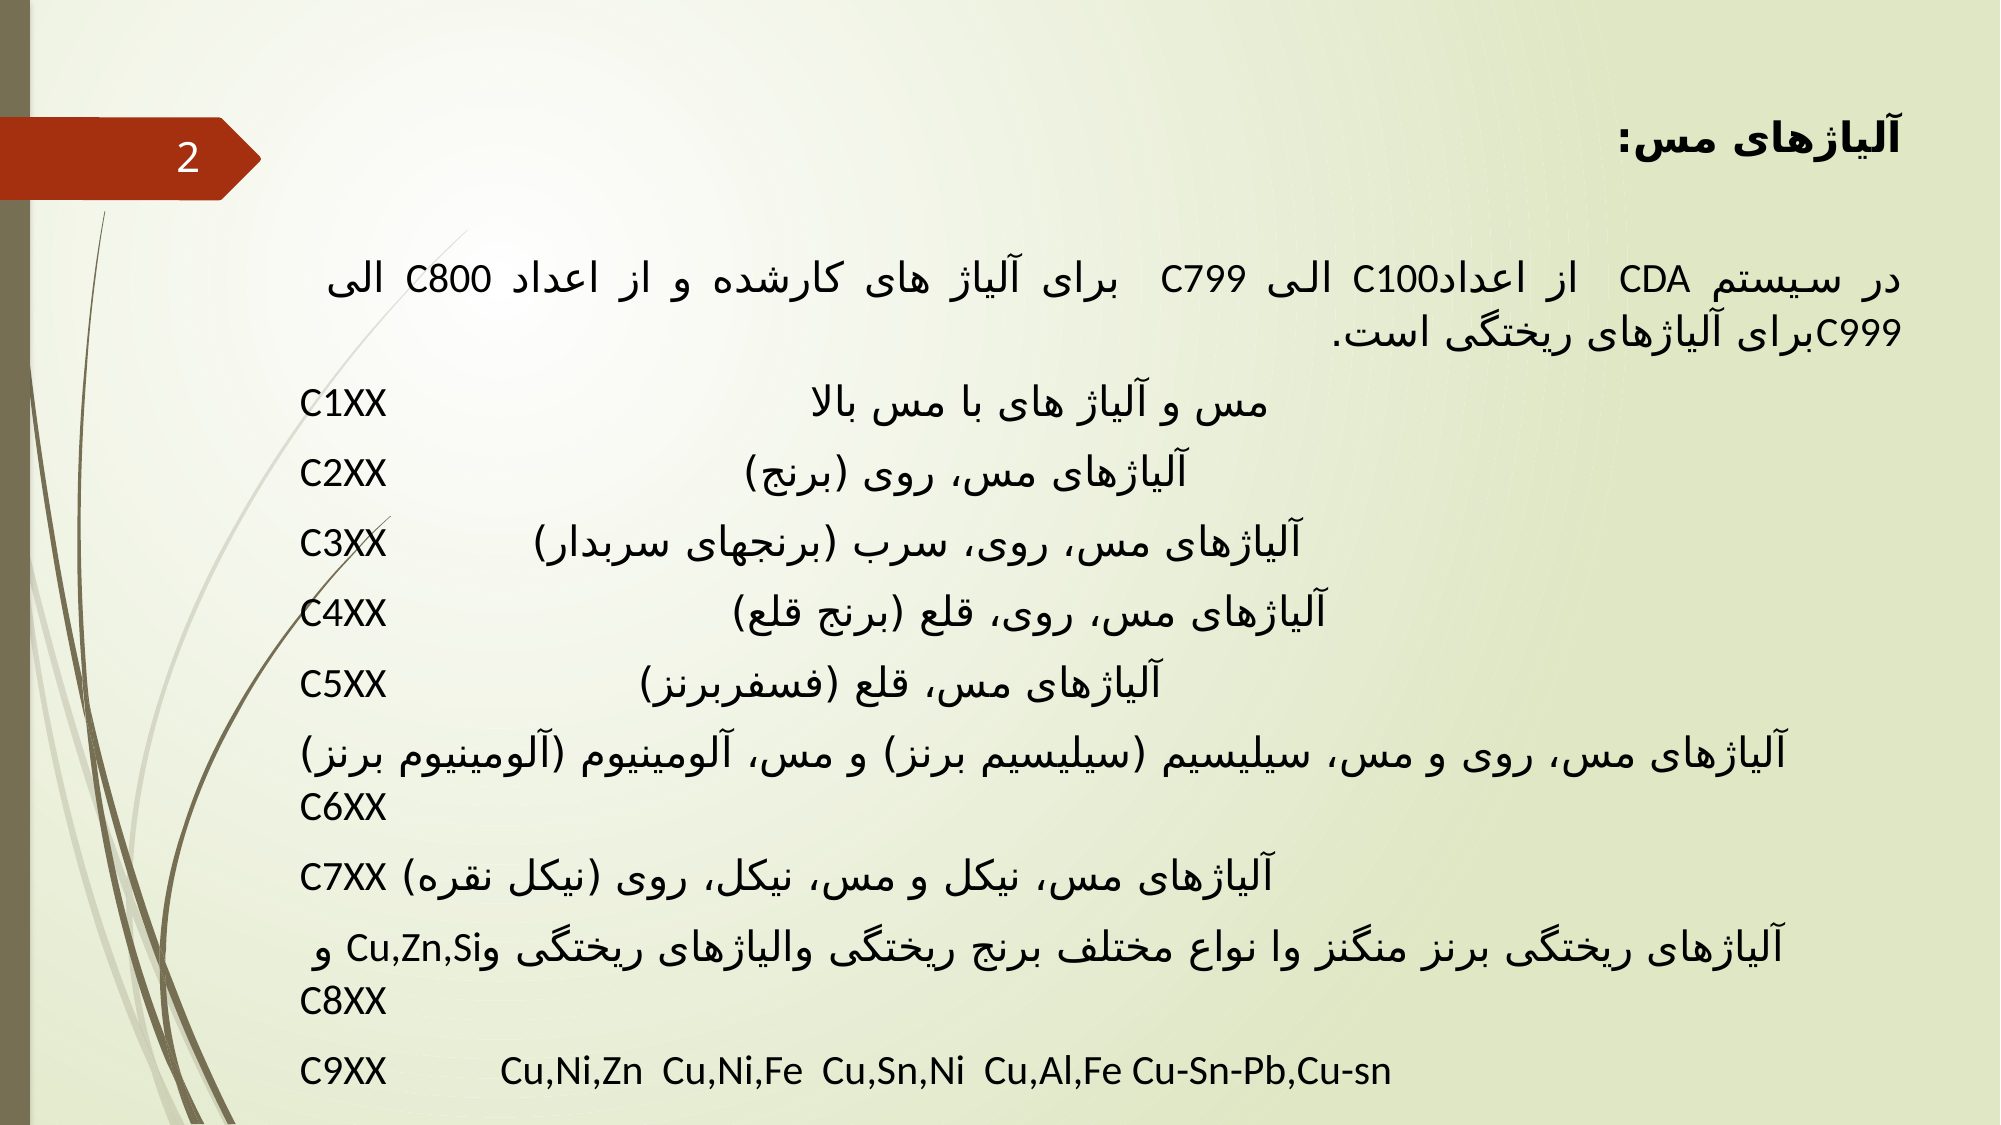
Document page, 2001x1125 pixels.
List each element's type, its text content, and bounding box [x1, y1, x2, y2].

text_box آلیاژهای مس: در سیستم CDA از اعدادC100 الی C799 برای آلیاژ های کارشده و از اعداد C800 الی C999برای آلیاژهای ریختگی است. مس و آلیاژ های با مس بالا C1XX آلیاژهای مس، روی (برنج) C2XX آلیاژهای مس، روی، سرب (برنجهای سربدار) C3XX آلیاژهای مس، روی، قلع (برنج قلع) C4XX آلیاژهای مس، قلع (فسفربرنز) C5XX آلیاژهای مس، روی و مس، سیلیسیم (سیلیسیم برنز) و مس، آلومینیوم (آلومینیوم برنز) C6XX آلیاژهای مس، نیکل و مس، نیکل، روی (نیکل نقره) C7XX آلیاژهای ریختگی برنز منگنز وا نواع مختلف برنج ریختگی والیاژهای ریختگی وCu,Zn,Si و C8XX C9XX Cu,Ni,Zn Cu,Ni,Fe Cu,Sn,Ni Cu,Al,Fe Cu-Sn-Pb,Cu-sn ، [284, 99, 1917, 1125]
slide_number 2 [87, 129, 216, 190]
